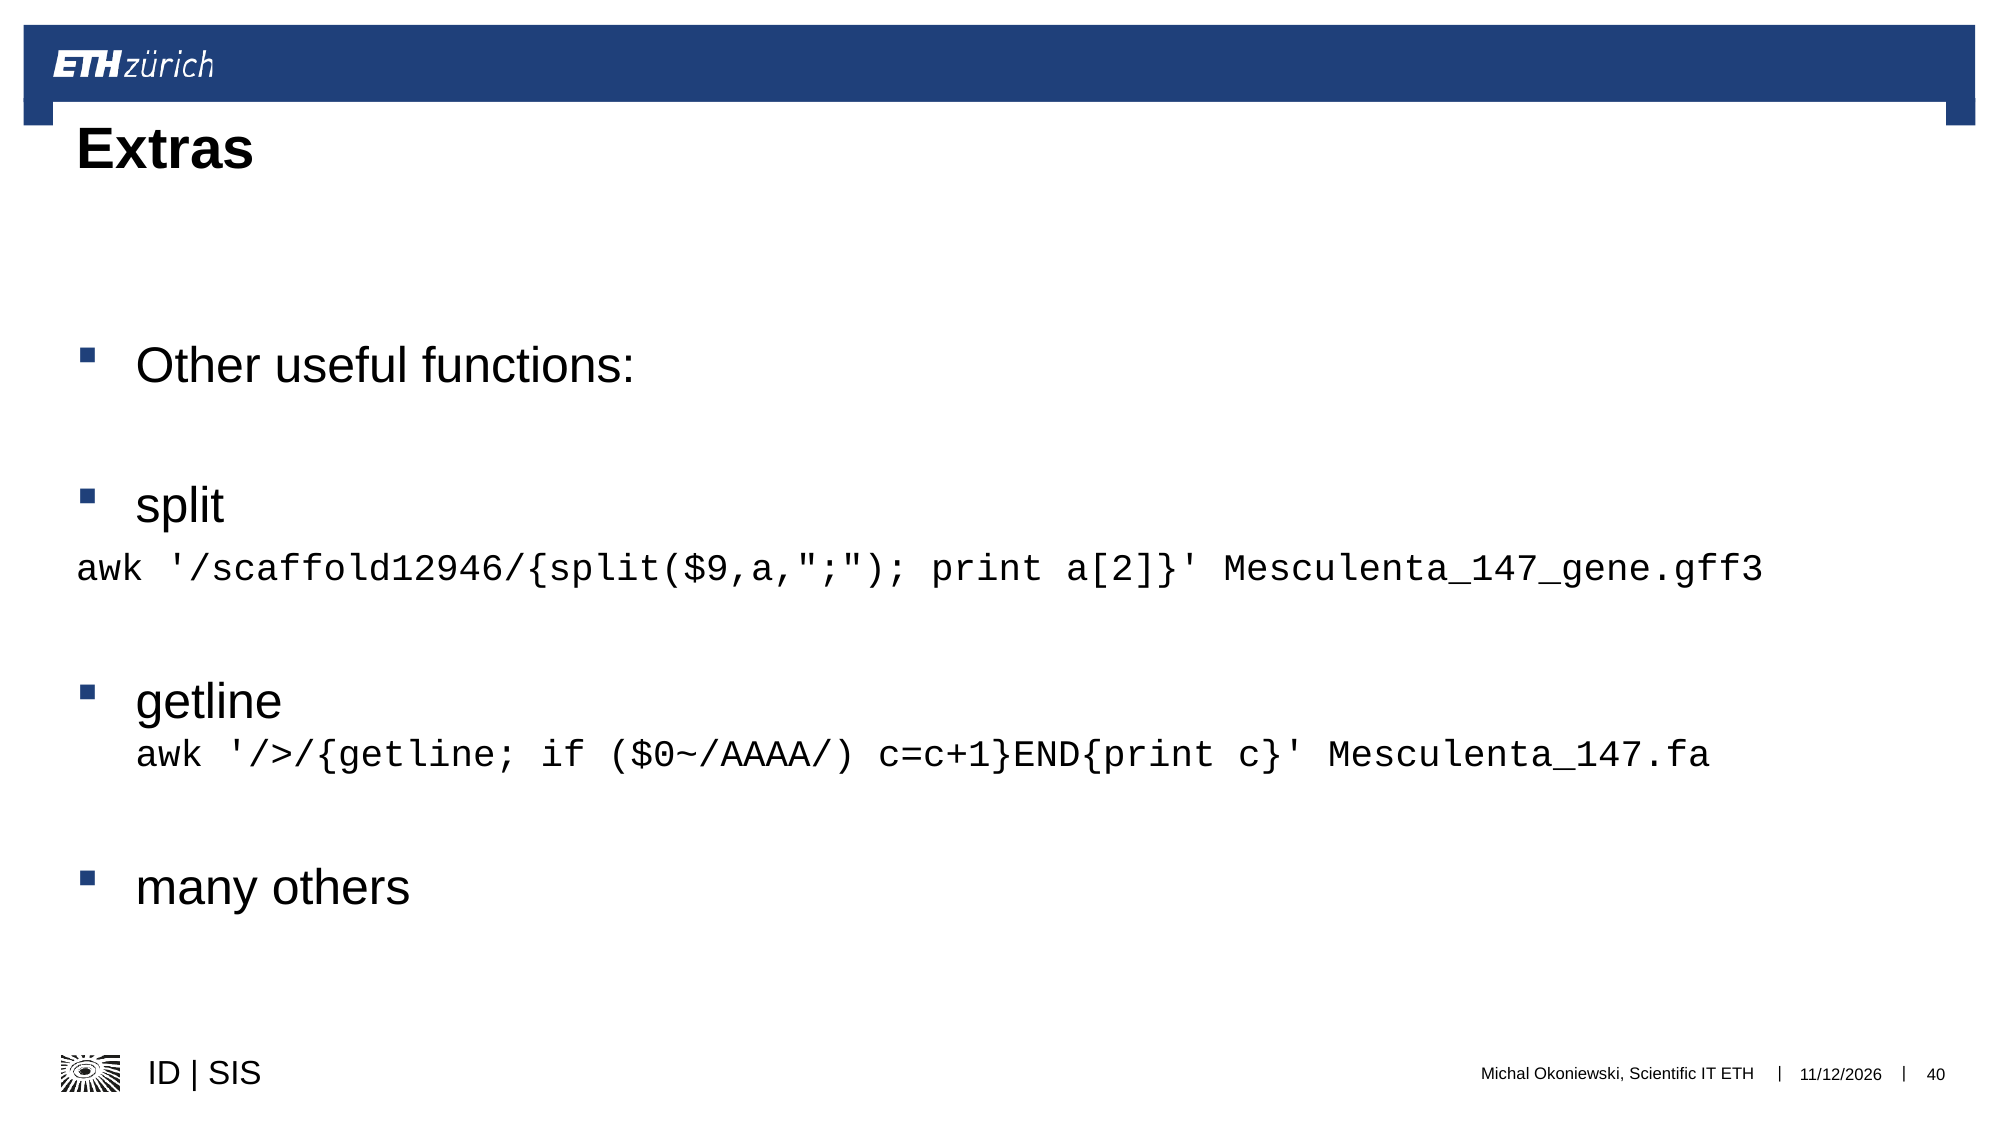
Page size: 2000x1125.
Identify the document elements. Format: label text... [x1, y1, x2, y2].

slide_number 40 [1906, 1034, 1966, 1112]
list Other useful functions: split awk '/scaffold12946/{split($9,a,";"); print a[2]}' Mesculenta_147_gene.gff3 getline awk '/>/{getline; if ($0~/AAAA/) c=c+1}END{print c}' Mesculenta_147.fa many others [53, 332, 1946, 1023]
footer Michal Okoniewski, Scientific IT ETH [999, 1034, 1760, 1111]
title Extras [53, 101, 1946, 262]
picture [61, 1055, 120, 1092]
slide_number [1790, 1034, 1892, 1112]
